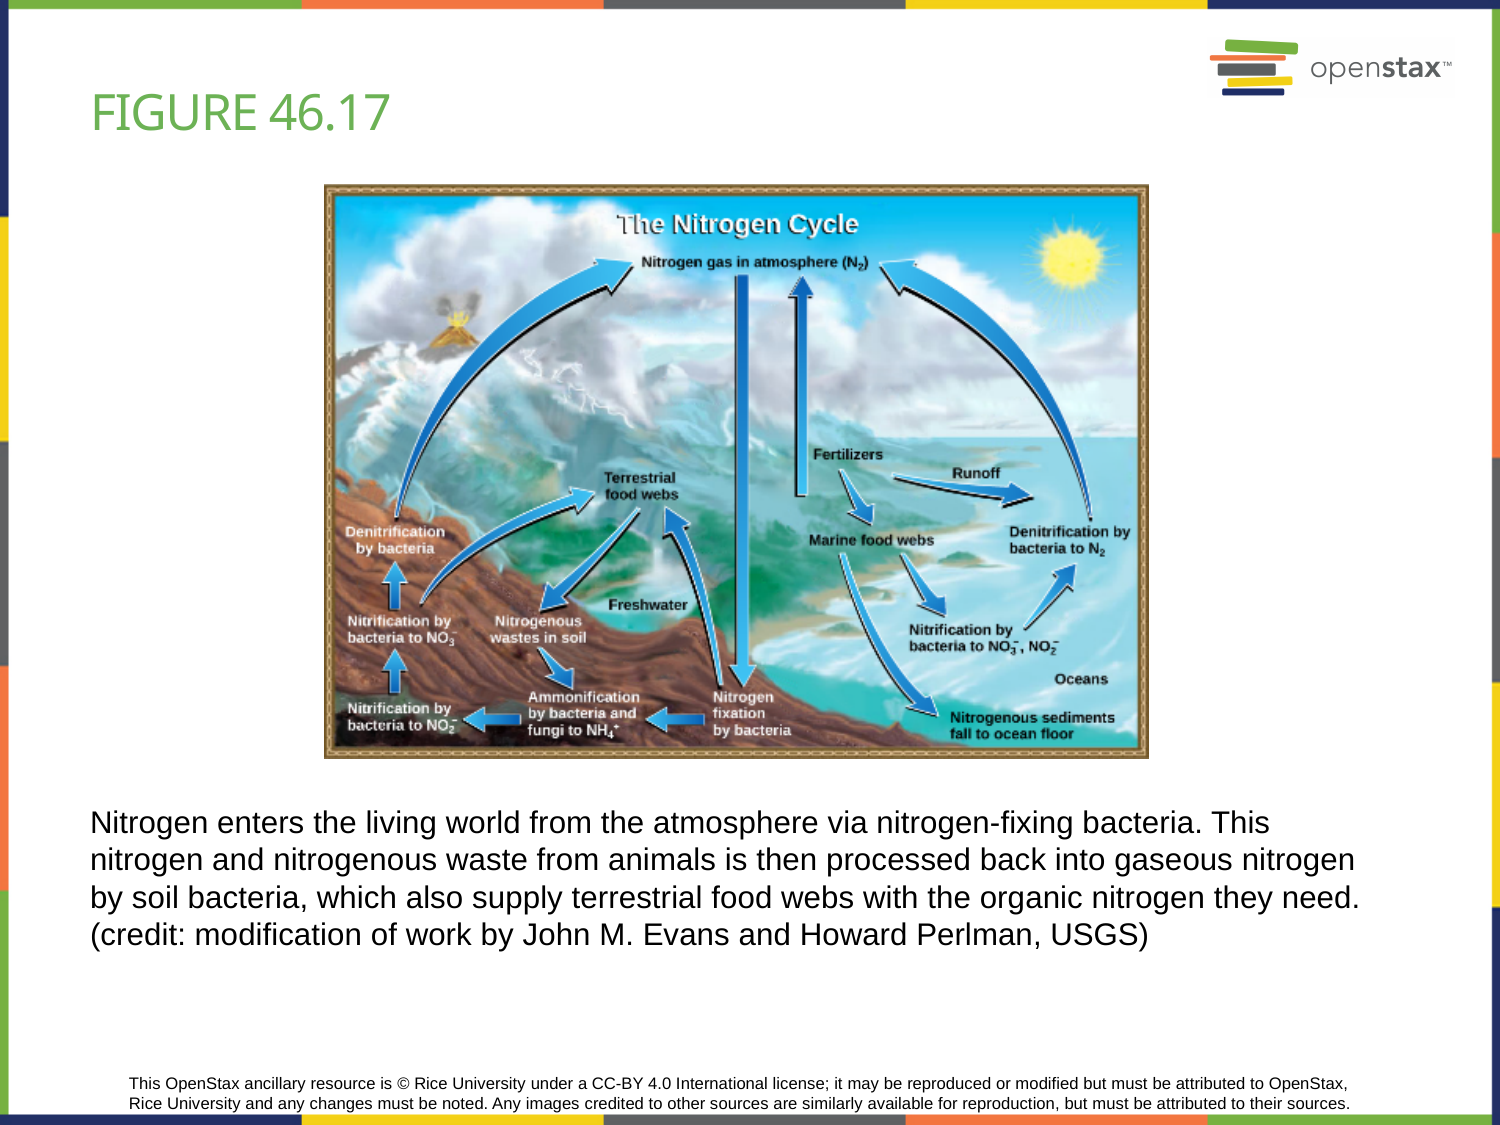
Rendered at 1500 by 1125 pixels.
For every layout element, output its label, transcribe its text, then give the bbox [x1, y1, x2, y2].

list Nitrogen enters the living world from the atmosphere via nitrogen-fixing bacteria. This nitrogen and nitrogenous waste from animals is then processed back into gaseous nitrogen by soil bacteria, which also supply terrestrial food webs with the organic nitrogen they need. (credit: modification of work by John M. Evans and Howard Perlman, USGS) [75, 794, 1398, 986]
title Figure 46.17 [75, 39, 1398, 148]
picture [0, 0, 1500, 1125]
footer This OpenStax ancillary resource is © Rice University under a CC-BY 4.0 International license; it may be reproduced or modified but must be attributed to OpenStax, Rice University and any changes must be noted. Any images credited to other sources are similarly available for reproduction, but must be attributed to their sources. [113, 1065, 1398, 1112]
